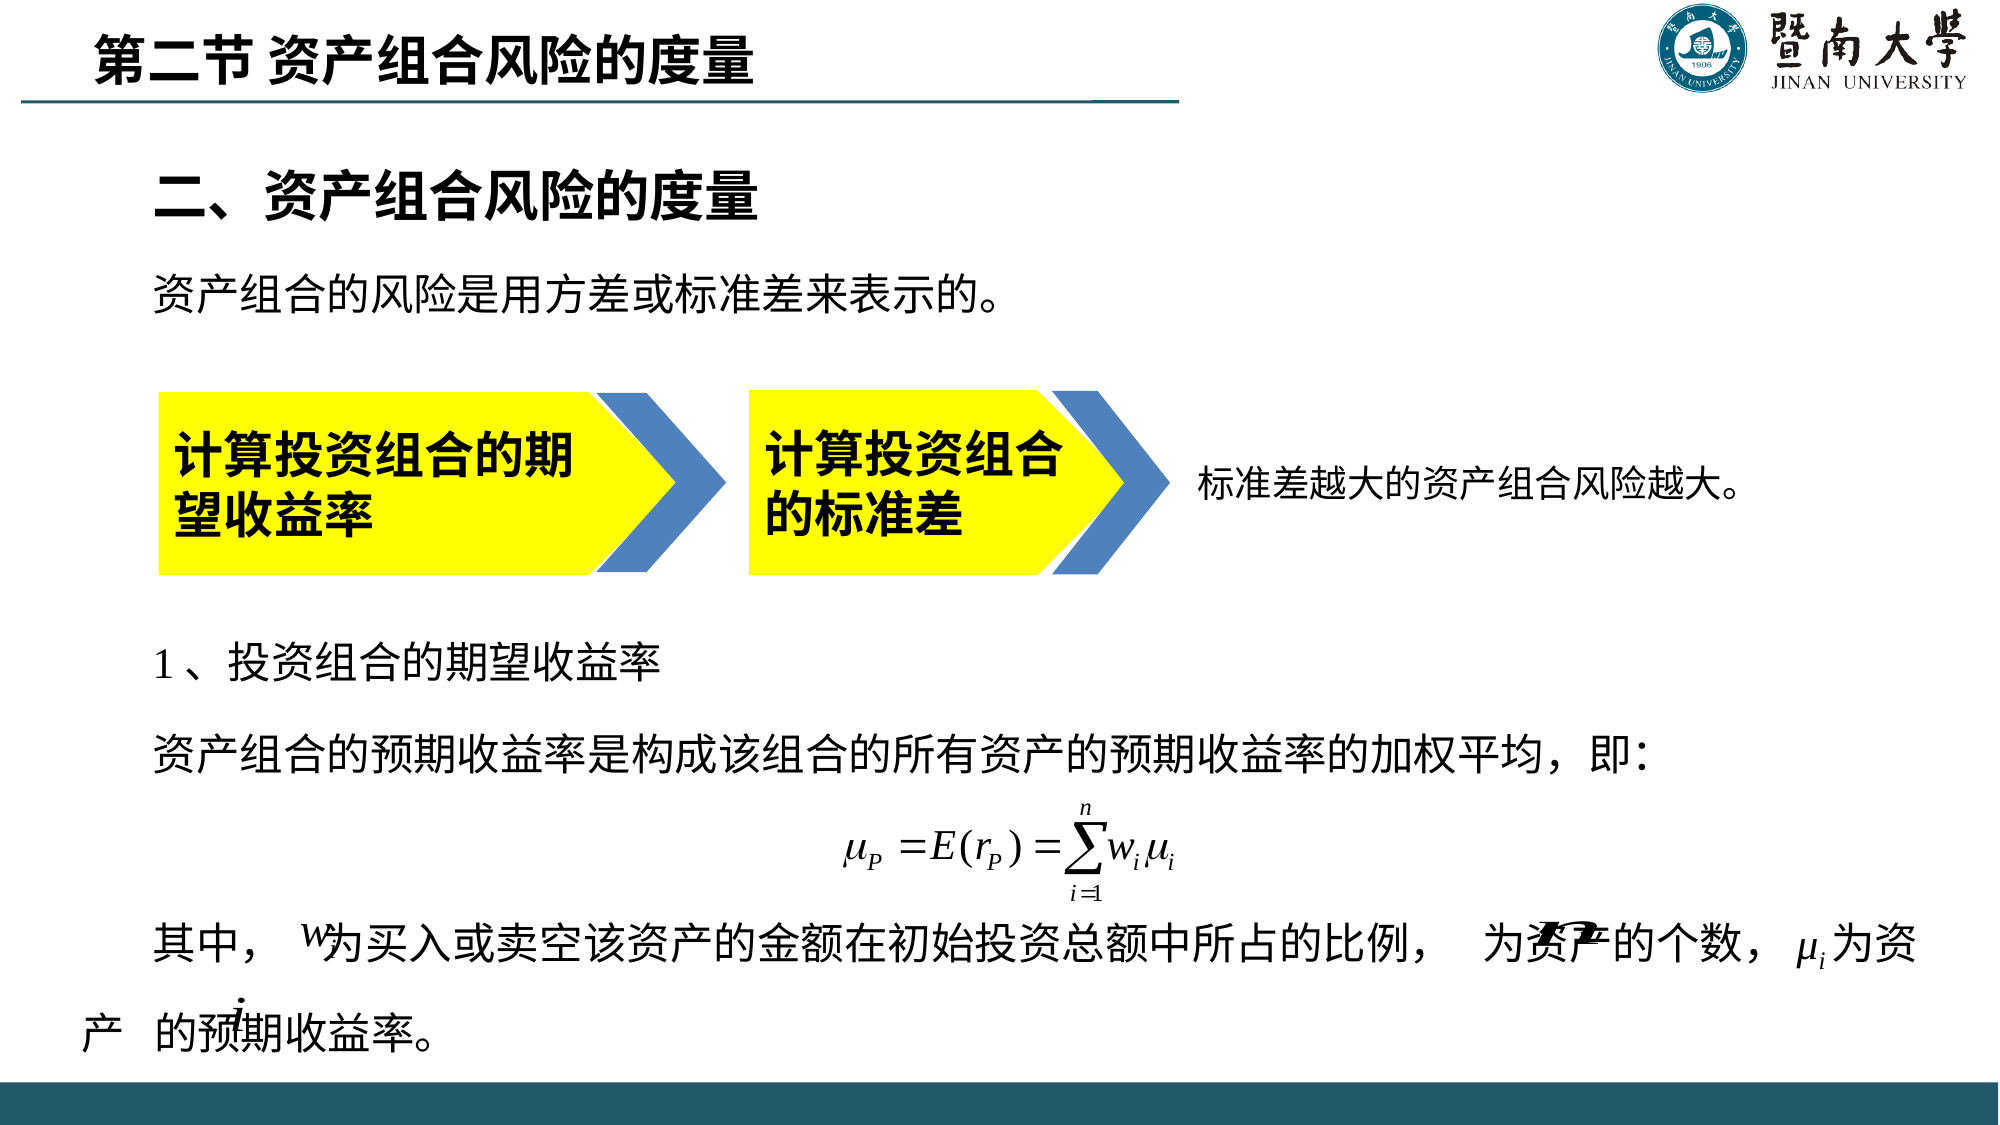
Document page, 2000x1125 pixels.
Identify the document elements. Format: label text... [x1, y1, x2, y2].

picture [1657, 3, 1967, 93]
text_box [1507, 911, 1633, 959]
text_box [219, 987, 264, 1046]
text_box 二、资产组合风险的度量 资产组合的风险是用方差或标准差来表示的。 1、投资组合的期望收益率 资产组合的预期收益率是构成该组合的所有资产的预期收益率的加权平均，即： 其中， 为买入或卖空该资产的金额在初始投资总额中所占的比例， 为资产的个数，μi为资产 的预期收益率。 [66, 113, 1951, 1071]
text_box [749, 390, 1171, 575]
text_box 第二节 资产组合风险的度量 [78, 19, 891, 99]
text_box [833, 786, 1184, 913]
text_box 标准差越大的资产组合风险越大。 [1182, 452, 1833, 512]
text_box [290, 900, 350, 970]
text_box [159, 392, 727, 575]
